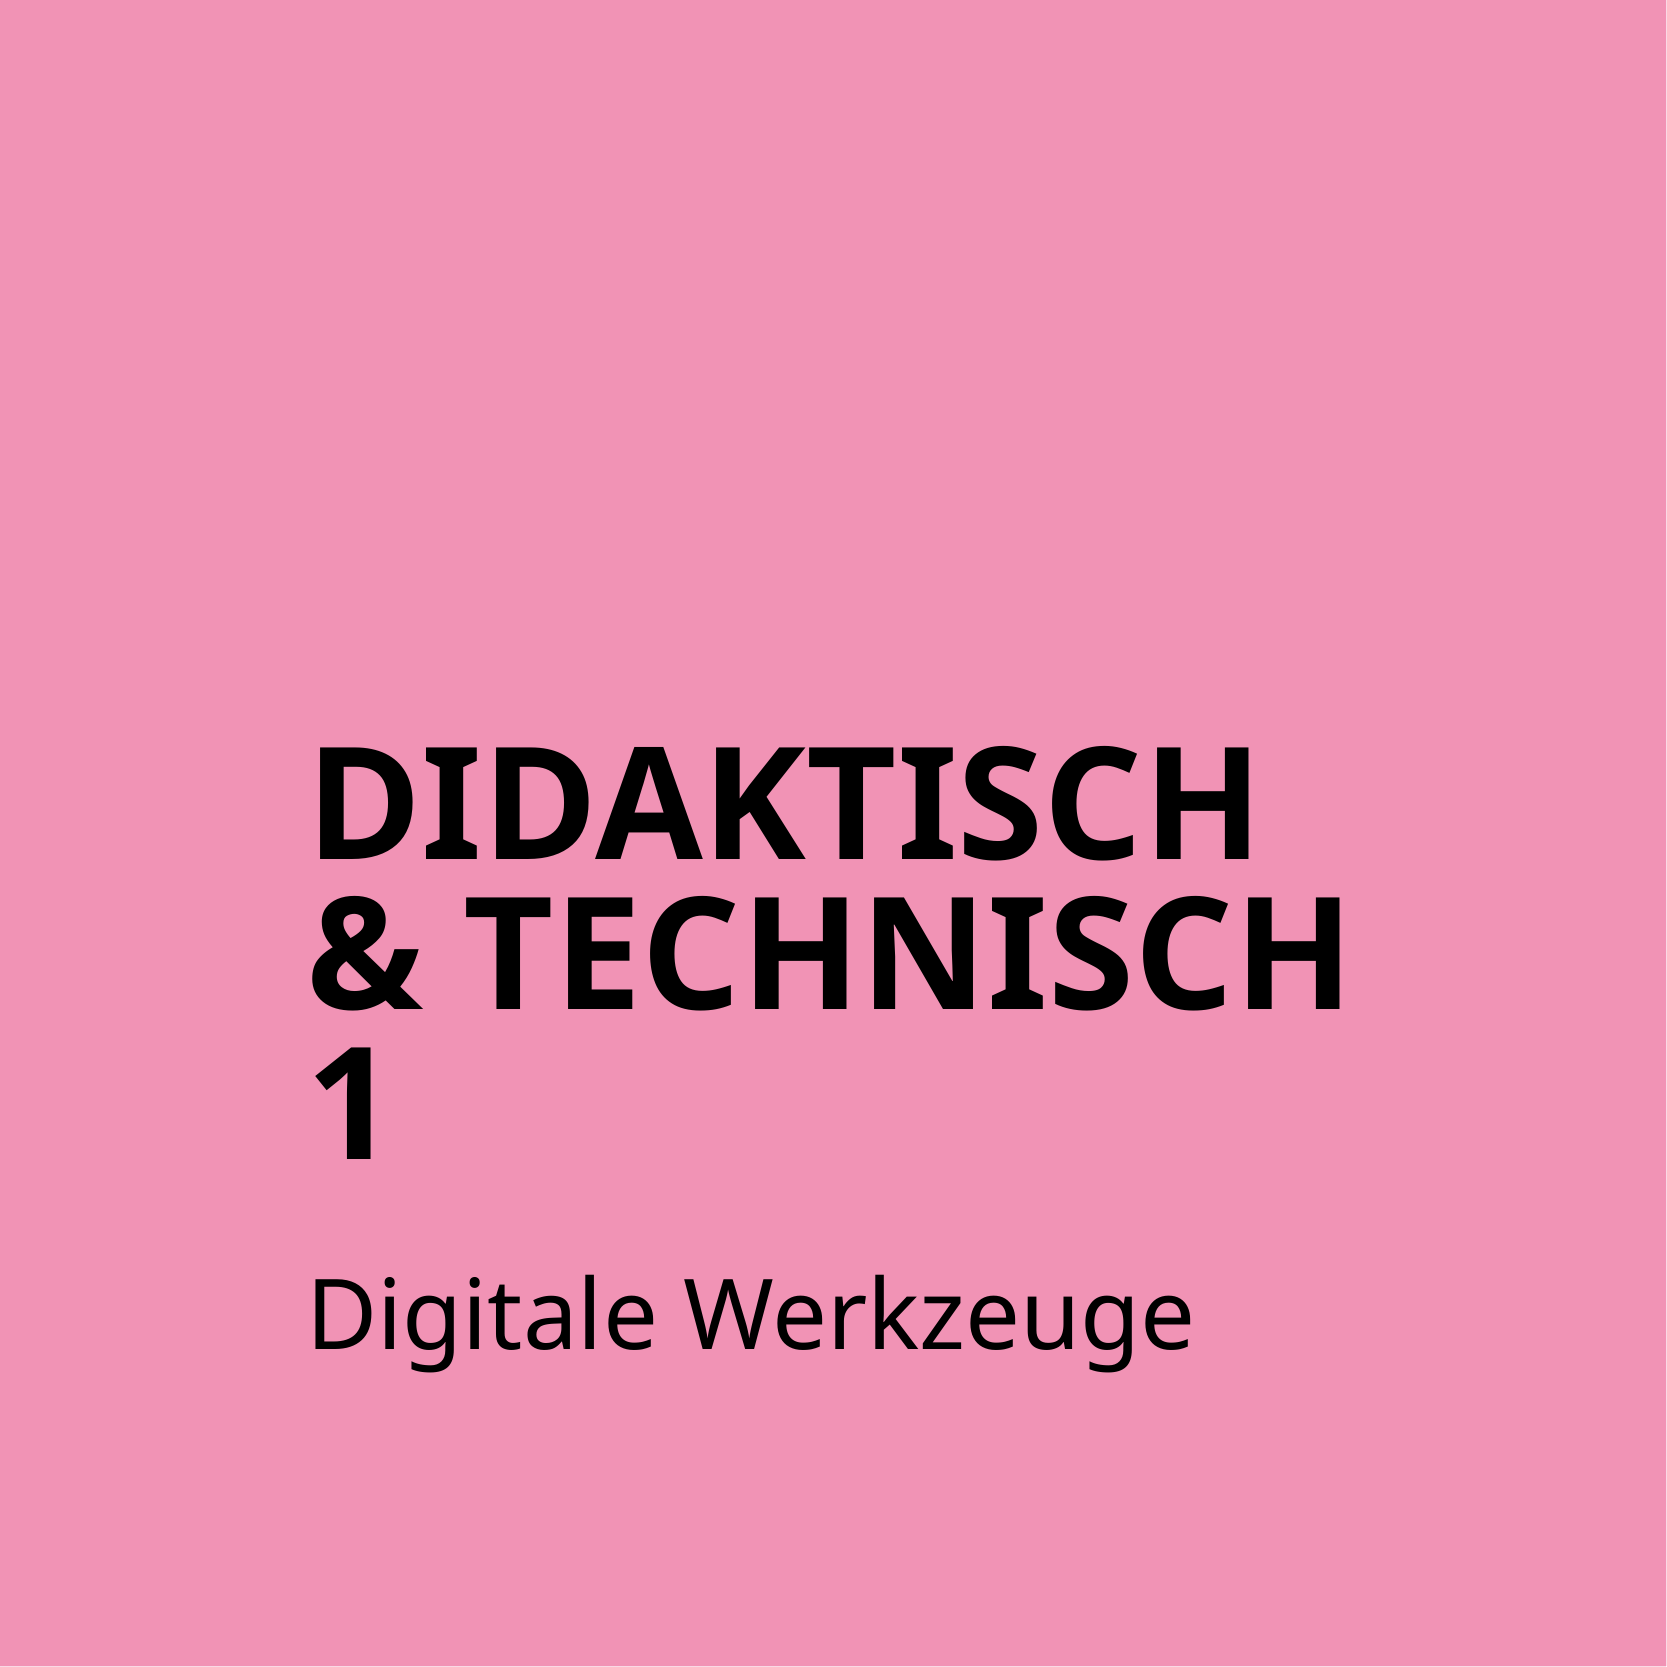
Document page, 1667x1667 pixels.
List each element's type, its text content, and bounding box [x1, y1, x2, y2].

text_box [0, 0, 1667, 1667]
text_box Digitale Werkzeuge [291, 1267, 1488, 1376]
text_box DIDAKTISCH & TECHNISCH 1 [291, 731, 1488, 1197]
